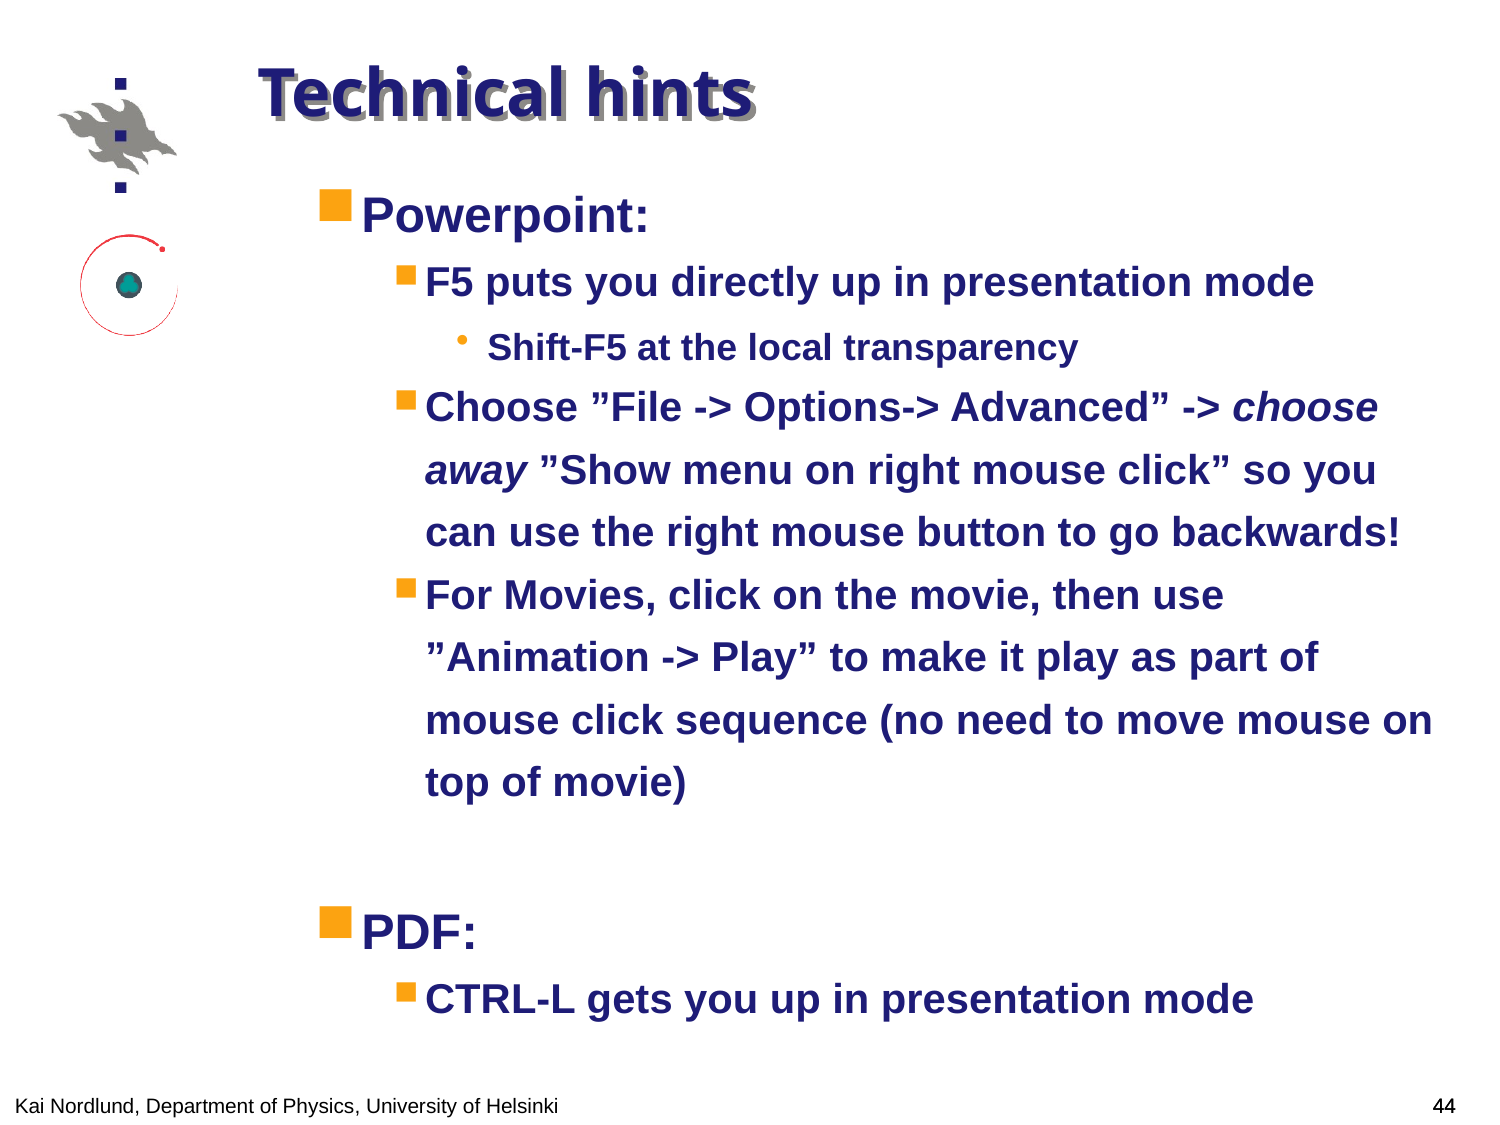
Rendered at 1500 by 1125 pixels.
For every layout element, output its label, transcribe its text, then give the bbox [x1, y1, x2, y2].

title Technical hints [242, 42, 1451, 138]
picture [57, 78, 177, 193]
list Powerpoint: F5 puts you directly up in presentation mode Shift-F5 at the local transparency Choose ”File -> Options-> Advanced” -> choose away ”Show menu on right mouse click” so you can use the right mouse button to go backwards! For Movies, click on the movie, then use ”Animation -> Play” to make it play as part of mouse click sequence (no need to move mouse on top of movie) PDF: CTRL-L gets you up in presentation mode [300, 172, 1450, 1075]
picture [76, 231, 182, 339]
